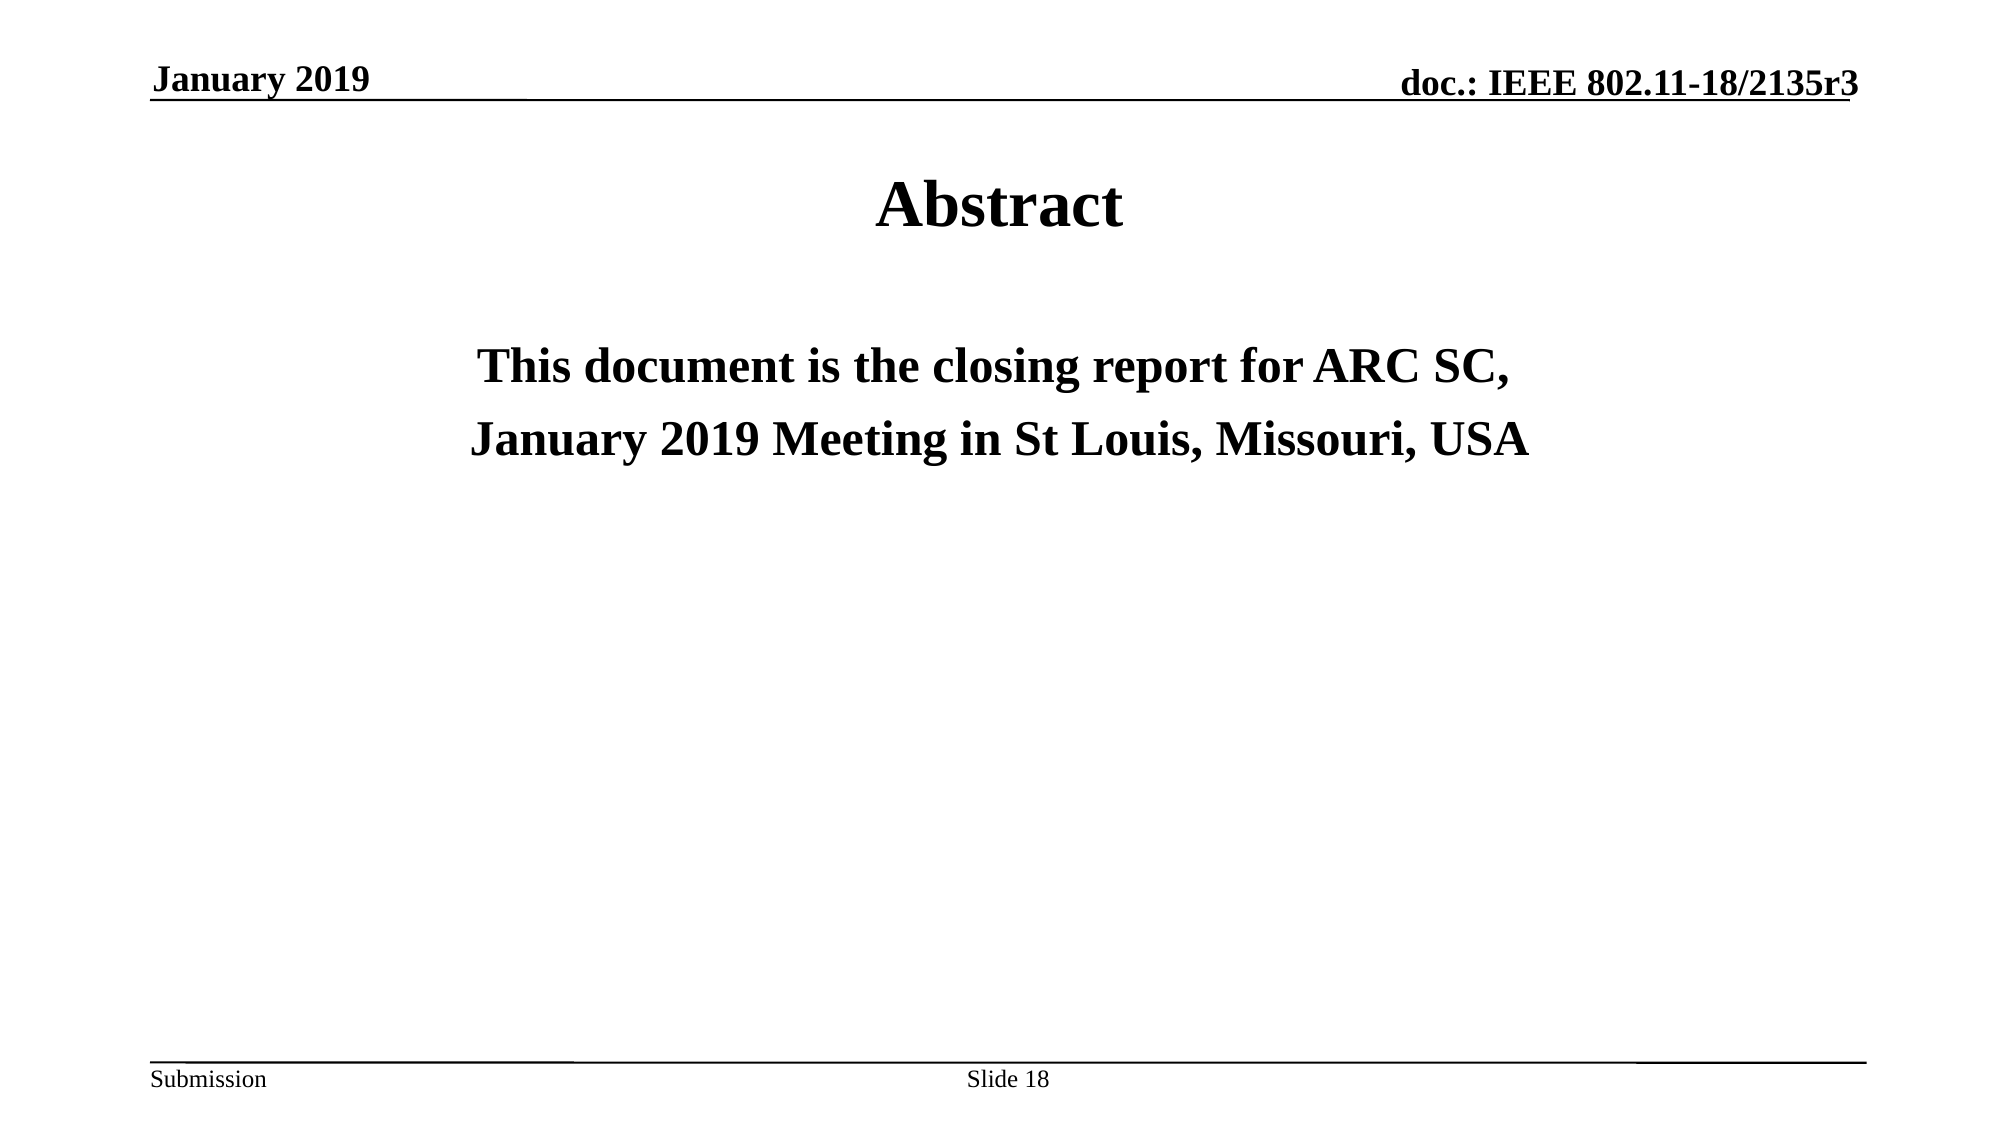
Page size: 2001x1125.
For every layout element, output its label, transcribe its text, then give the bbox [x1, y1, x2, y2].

list This document is the closing report for ARC SC, January 2019 Meeting in St Louis, Missouri, USA [149, 324, 1850, 1000]
title Abstract [149, 112, 1850, 288]
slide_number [152, 54, 563, 100]
slide_number Slide 18 [950, 1061, 1067, 1123]
